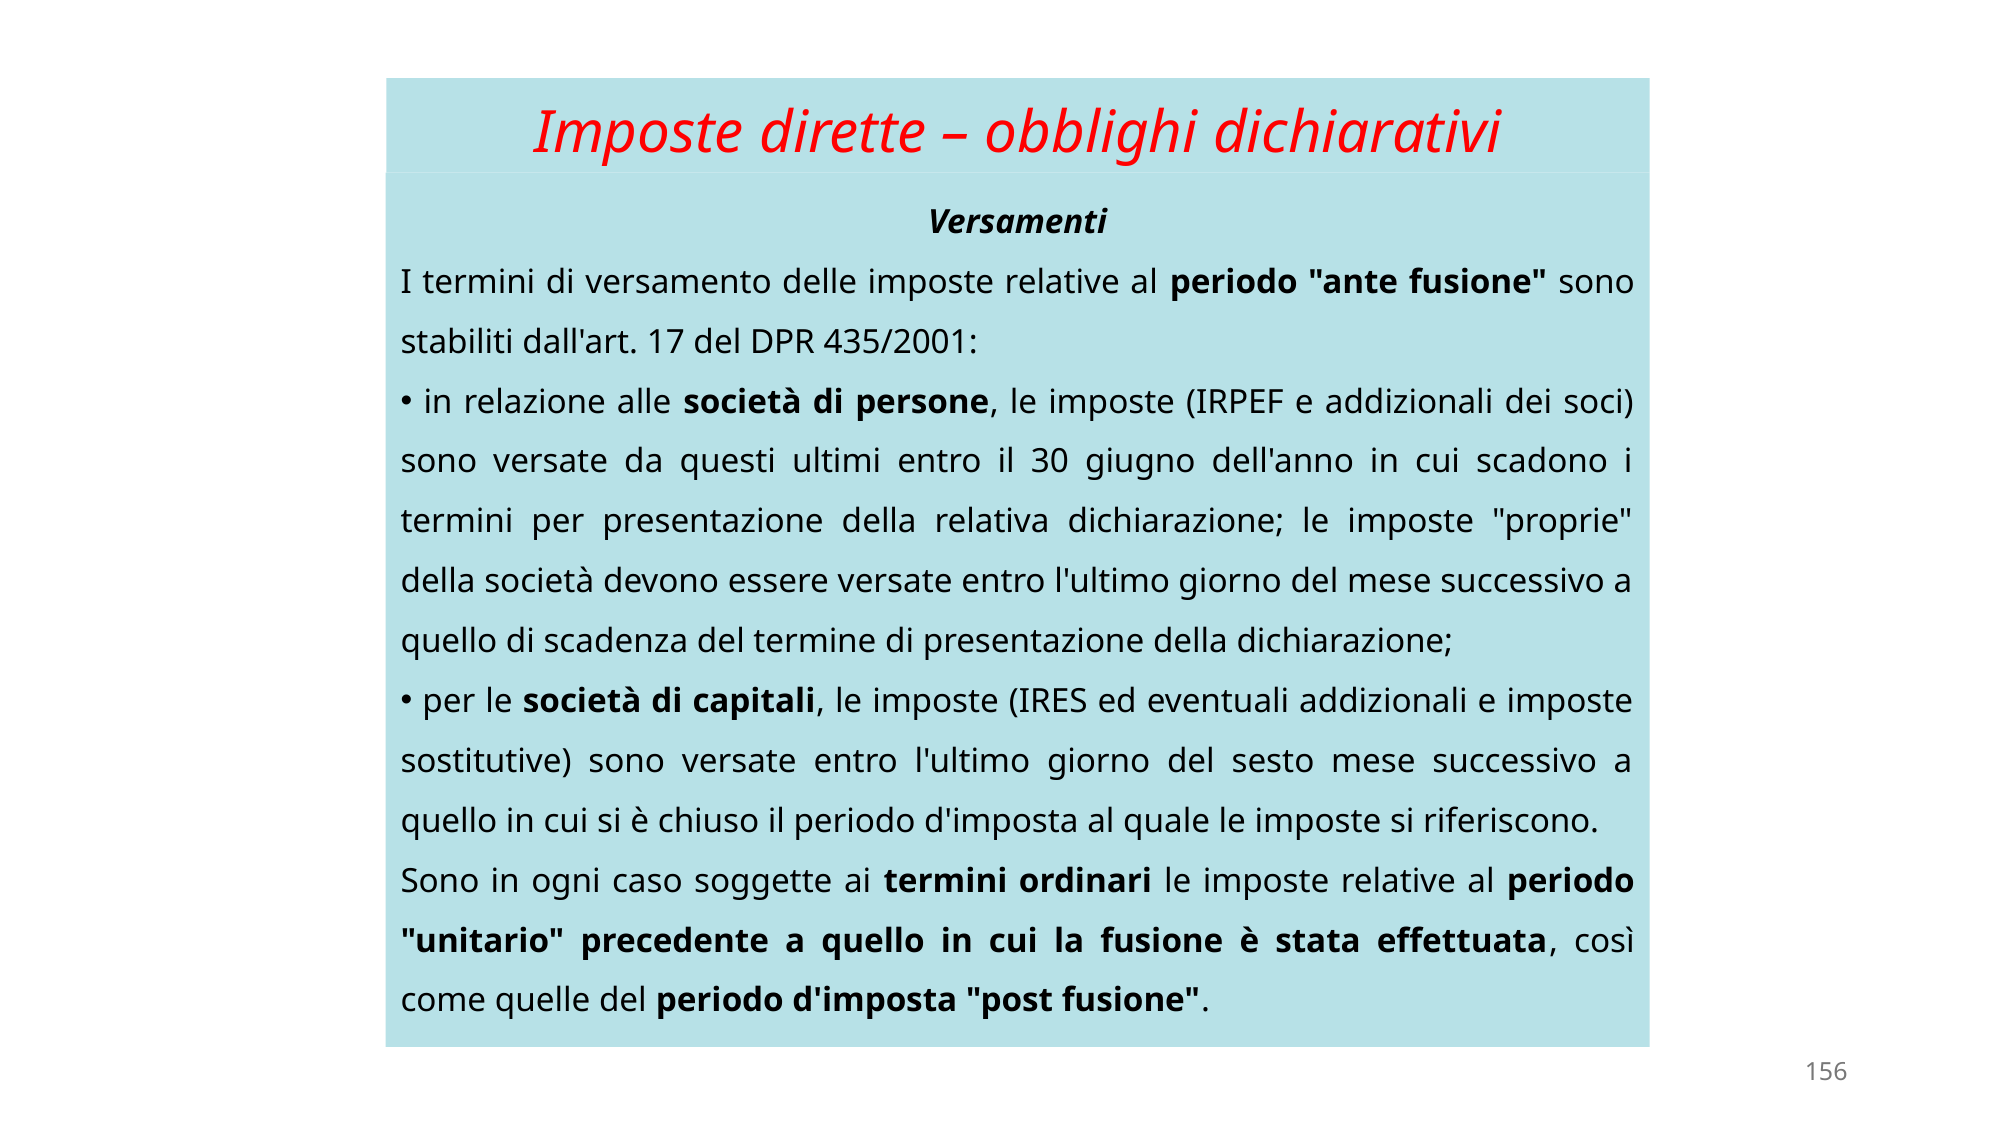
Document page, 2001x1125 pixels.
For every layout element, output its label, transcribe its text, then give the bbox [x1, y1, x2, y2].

title Imposte dirette – obblighi dichiarativi [386, 78, 1650, 172]
slide_number 156 [1412, 1042, 1863, 1103]
subtitle Versamenti I termini di versamento delle imposte relative al periodo "ante fusione" sono stabiliti dall'art. 17 del DPR 435/2001: in relazione alle società di persone, le imposte (IRPEF e addizionali dei soci) sono versate da questi ultimi entro il 30 giugno dell'anno in cui scadono i termini per presentazione della relativa dichiarazione; le imposte "proprie" della società devono essere versate entro l'ultimo giorno del mese successivo a quello di scadenza del termine di presentazione della dichiarazione; per le società di capitali, le imposte (IRES ed eventuali addizionali e imposte sostitutive) sono versate entro l'ultimo giorno del sesto mese successivo a quello in cui si è chiuso il periodo d'imposta al quale le imposte si riferiscono. Sono in ogni caso soggette ai termini ordinari le imposte relative al periodo "unitario" precedente a quello in cui la fusione è stata effettuata, così come quelle del periodo d'imposta "post fusione". [385, 172, 1650, 1047]
